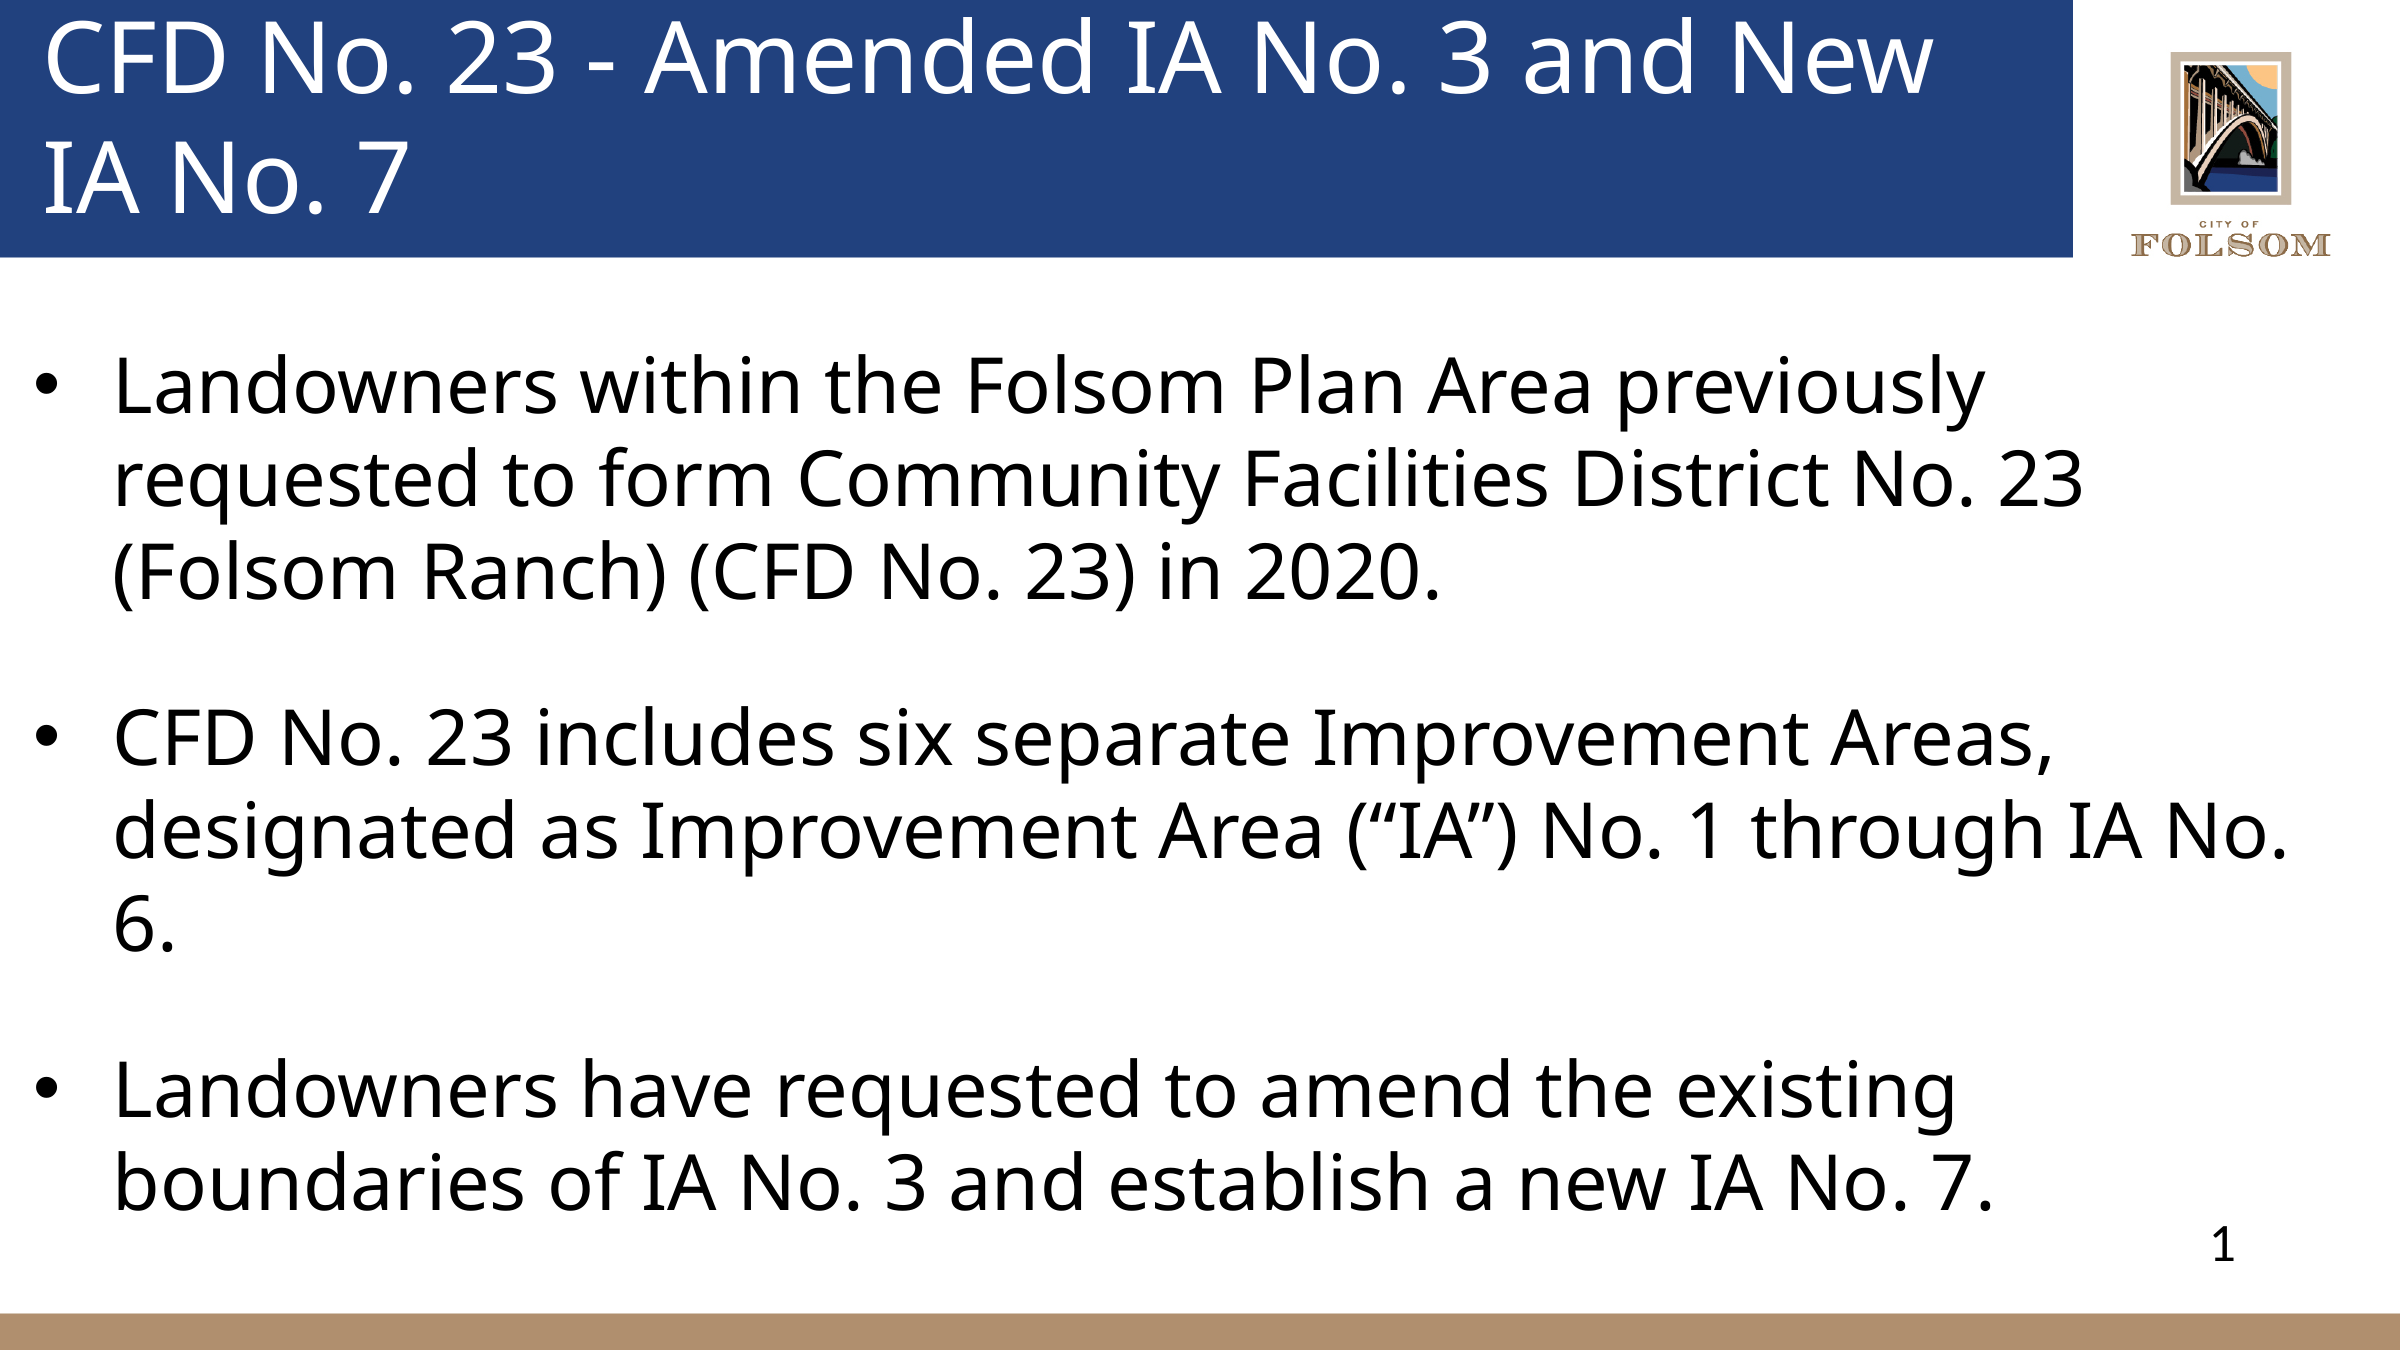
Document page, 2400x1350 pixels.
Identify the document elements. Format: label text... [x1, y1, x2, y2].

text_box 1 [2193, 1199, 2282, 1280]
title CFD No. 23 - Amended IA No. 3 and New IA No. 7 [21, 1, 2059, 226]
subtitle Landowners within the Folsom Plan Area previously requested to form Community Facilities District No. 23 (Folsom Ranch) (CFD No. 23) in 2020. CFD No. 23 includes six separate Improvement Areas, designated as Improvement Area (“IA”) No. 1 through IA No. 6. Landowners have requested to amend the existing boundaries of IA No. 3 and establish a new IA No. 7. [12, 324, 2400, 1238]
picture [0, 0, 2400, 1350]
